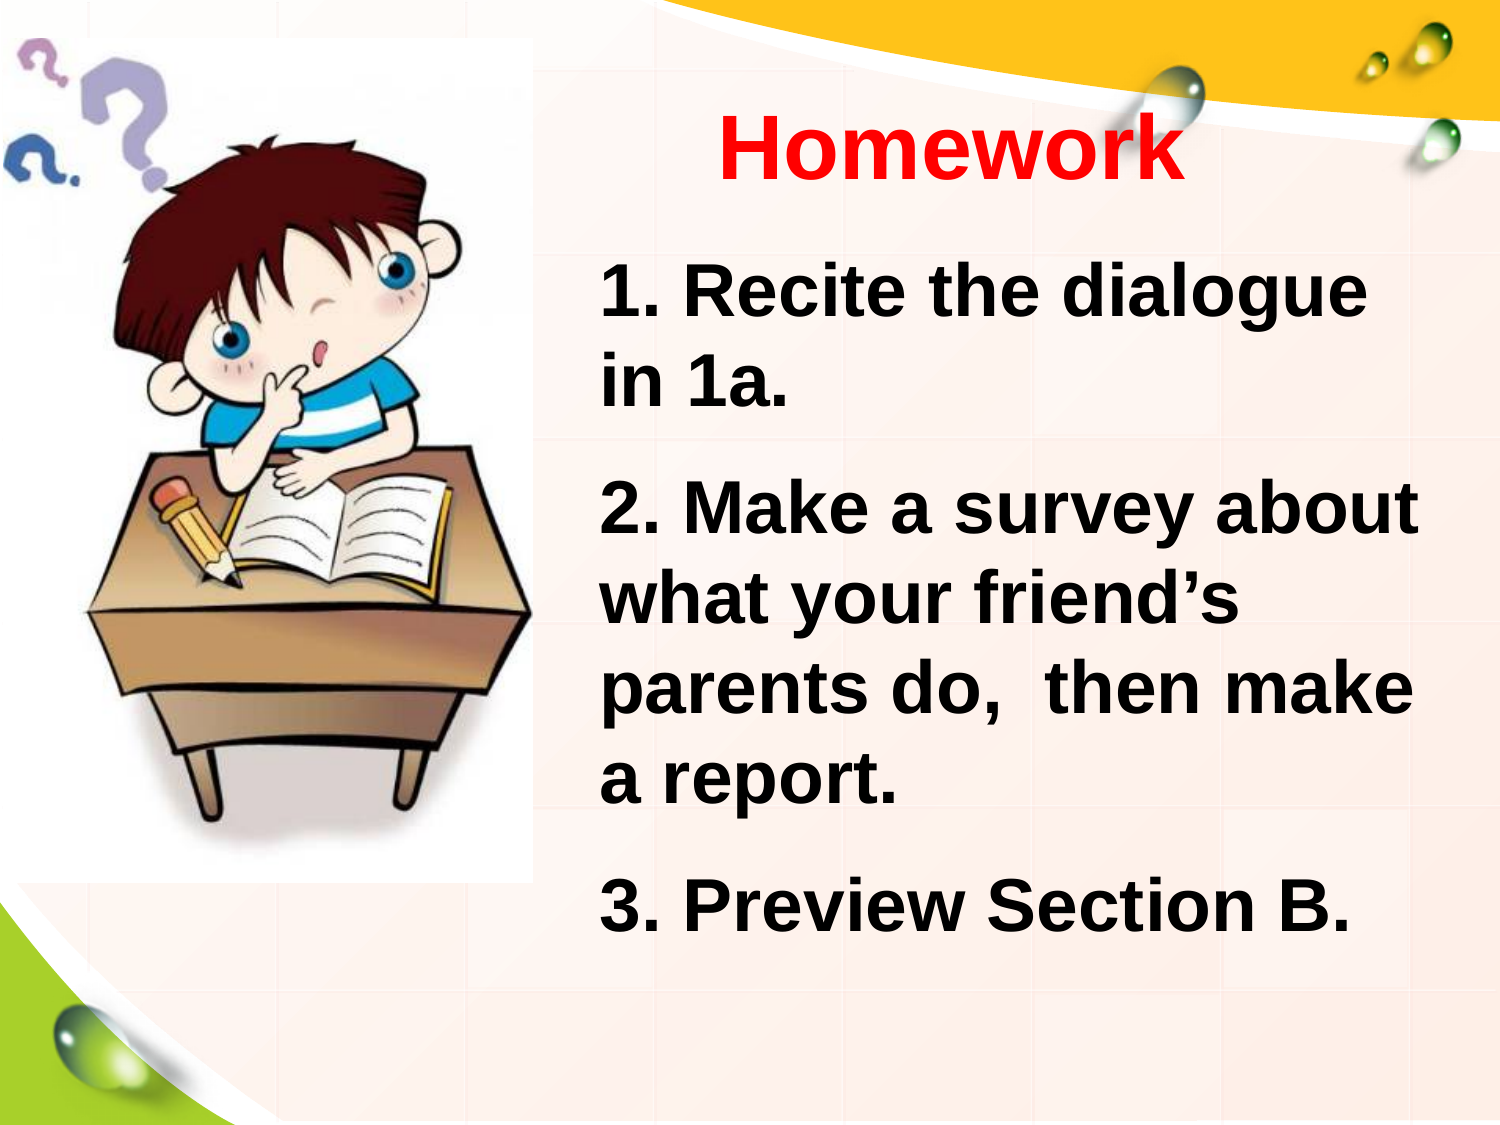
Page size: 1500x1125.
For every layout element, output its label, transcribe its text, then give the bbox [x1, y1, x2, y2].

picture [1056, 0, 1500, 305]
picture [2, 38, 533, 883]
text_box Homework [702, 80, 1219, 206]
picture [0, 919, 230, 1125]
text_box 1. Recite the dialogue in 1a. 2. Make a survey about what your friend’s parents do, then make a report. 3. Preview Section B. [584, 233, 1438, 954]
